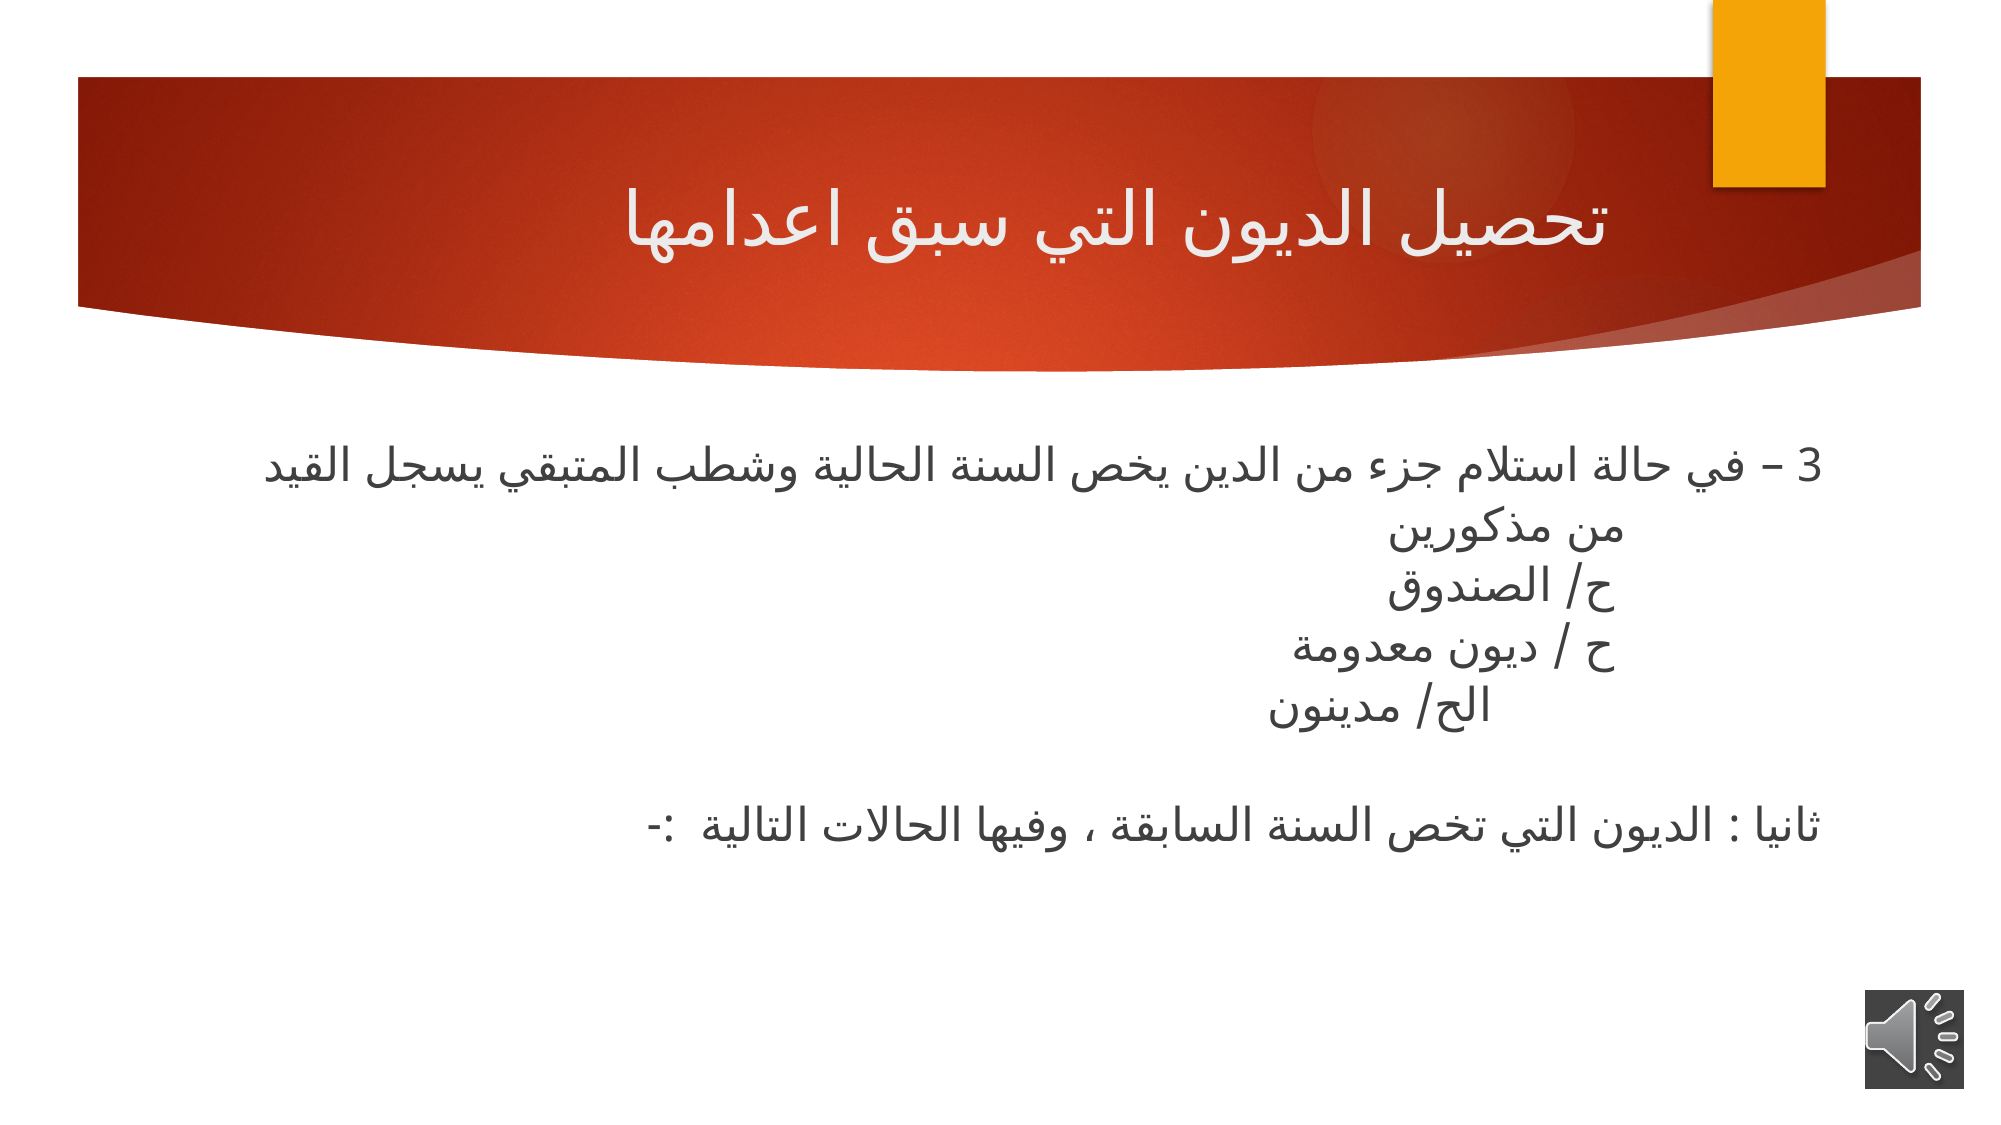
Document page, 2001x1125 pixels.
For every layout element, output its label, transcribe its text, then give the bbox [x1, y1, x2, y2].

picture [1864, 989, 1965, 1090]
title تحصيل الديون التي سبق اعدامها [189, 155, 1627, 275]
list 3 – في حالة استلام جزء من الدين يخص السنة الحالية وشطب المتبقي يسجل القيد من مذكورين ح/ الصندوق ح / ديون معدومة الح/ مدينون ثانيا : الديون التي تخص السنة السابقة ، وفيها الحالات التالية :- [189, 427, 1838, 1067]
